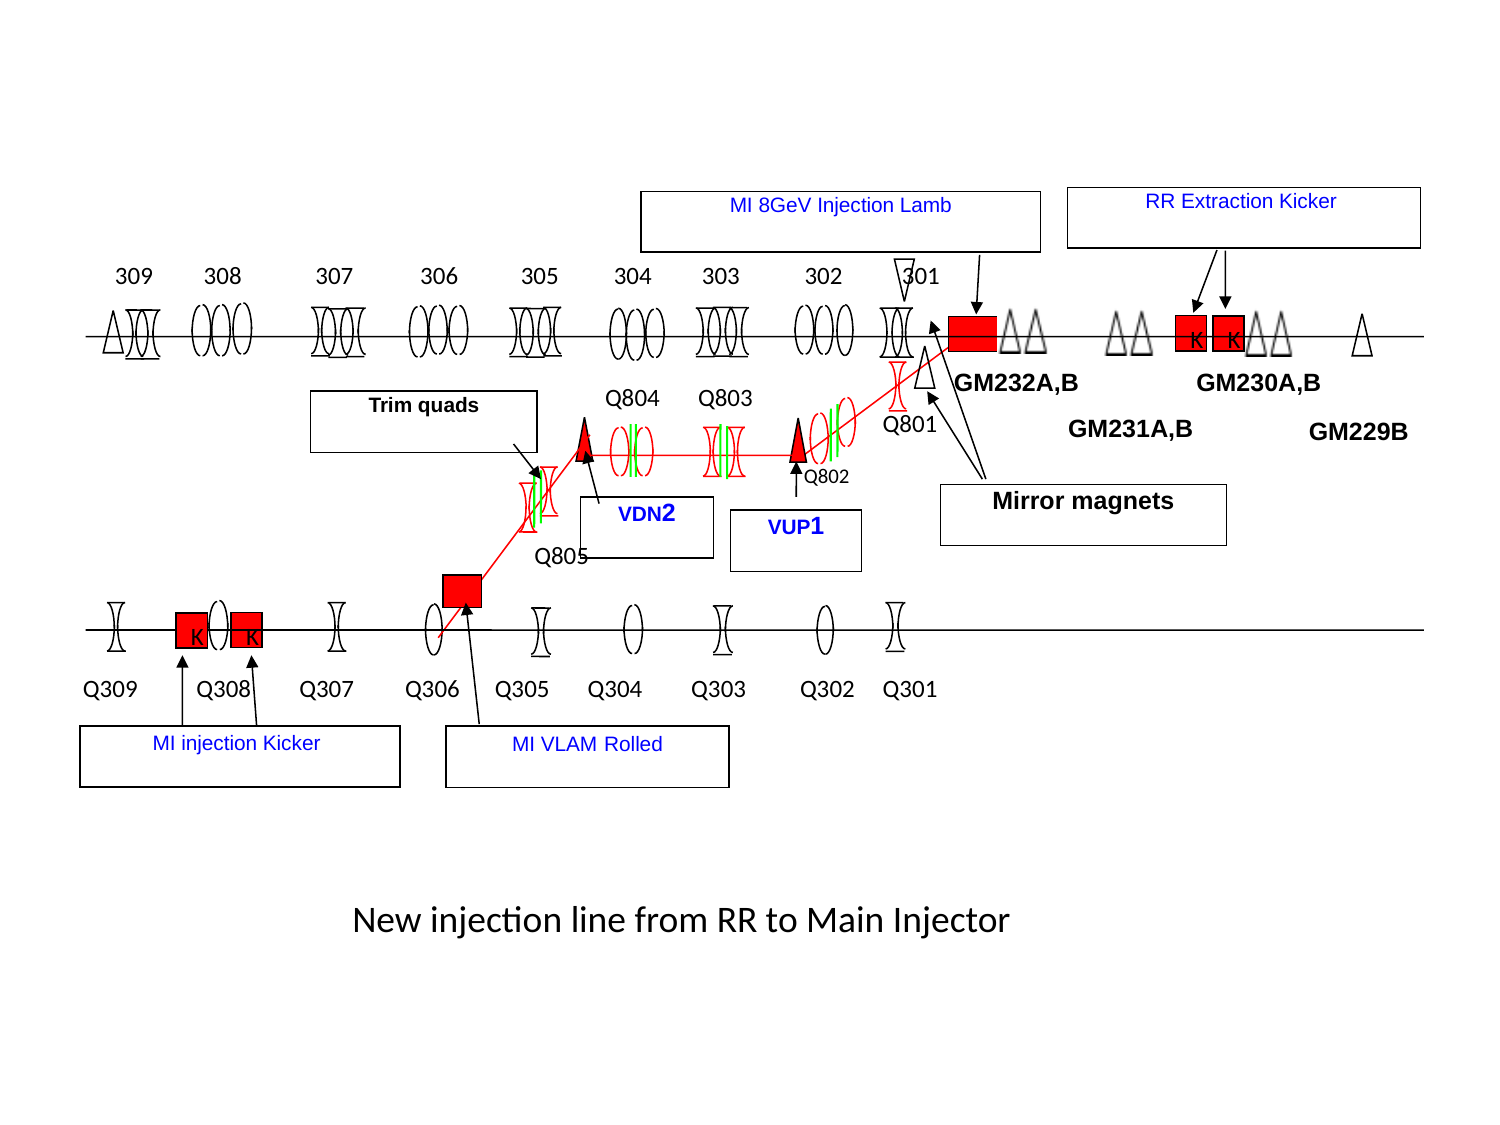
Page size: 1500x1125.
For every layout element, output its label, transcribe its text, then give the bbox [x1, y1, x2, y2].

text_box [49, 187, 1448, 788]
text_box New injection line from RR to Main Injector [337, 887, 1038, 948]
